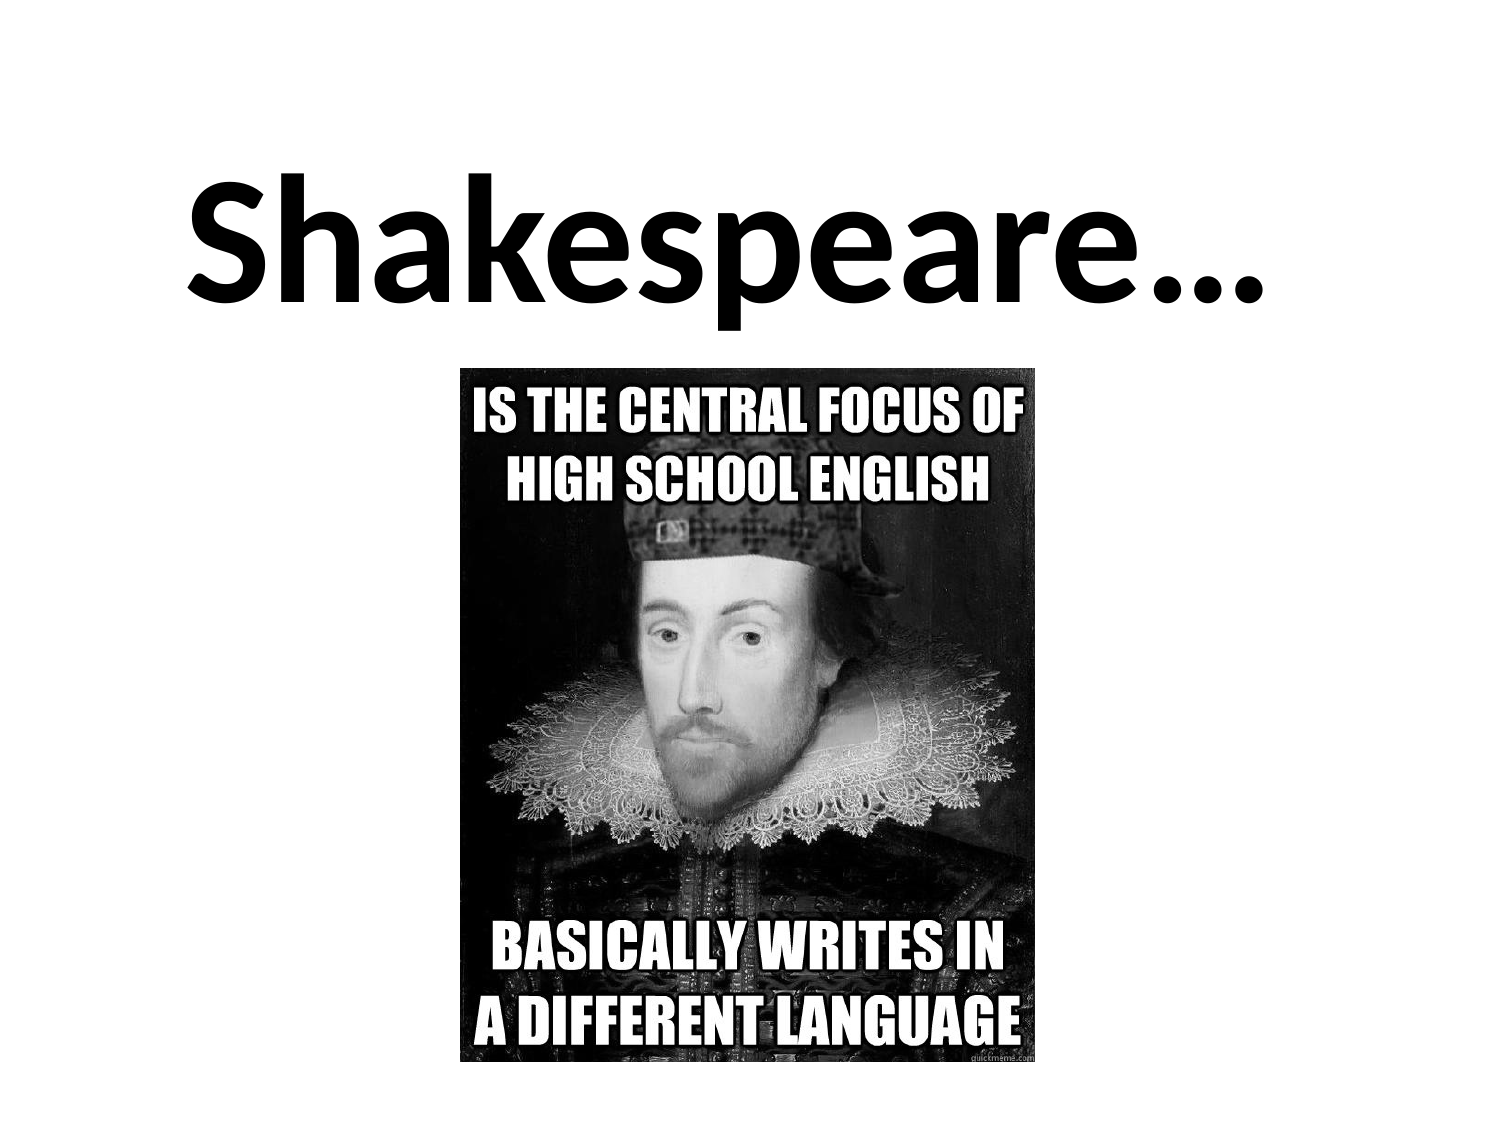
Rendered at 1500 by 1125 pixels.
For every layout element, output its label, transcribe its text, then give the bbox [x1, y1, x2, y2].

title Shakespeare… [112, 108, 1388, 350]
picture [460, 368, 1035, 1062]
